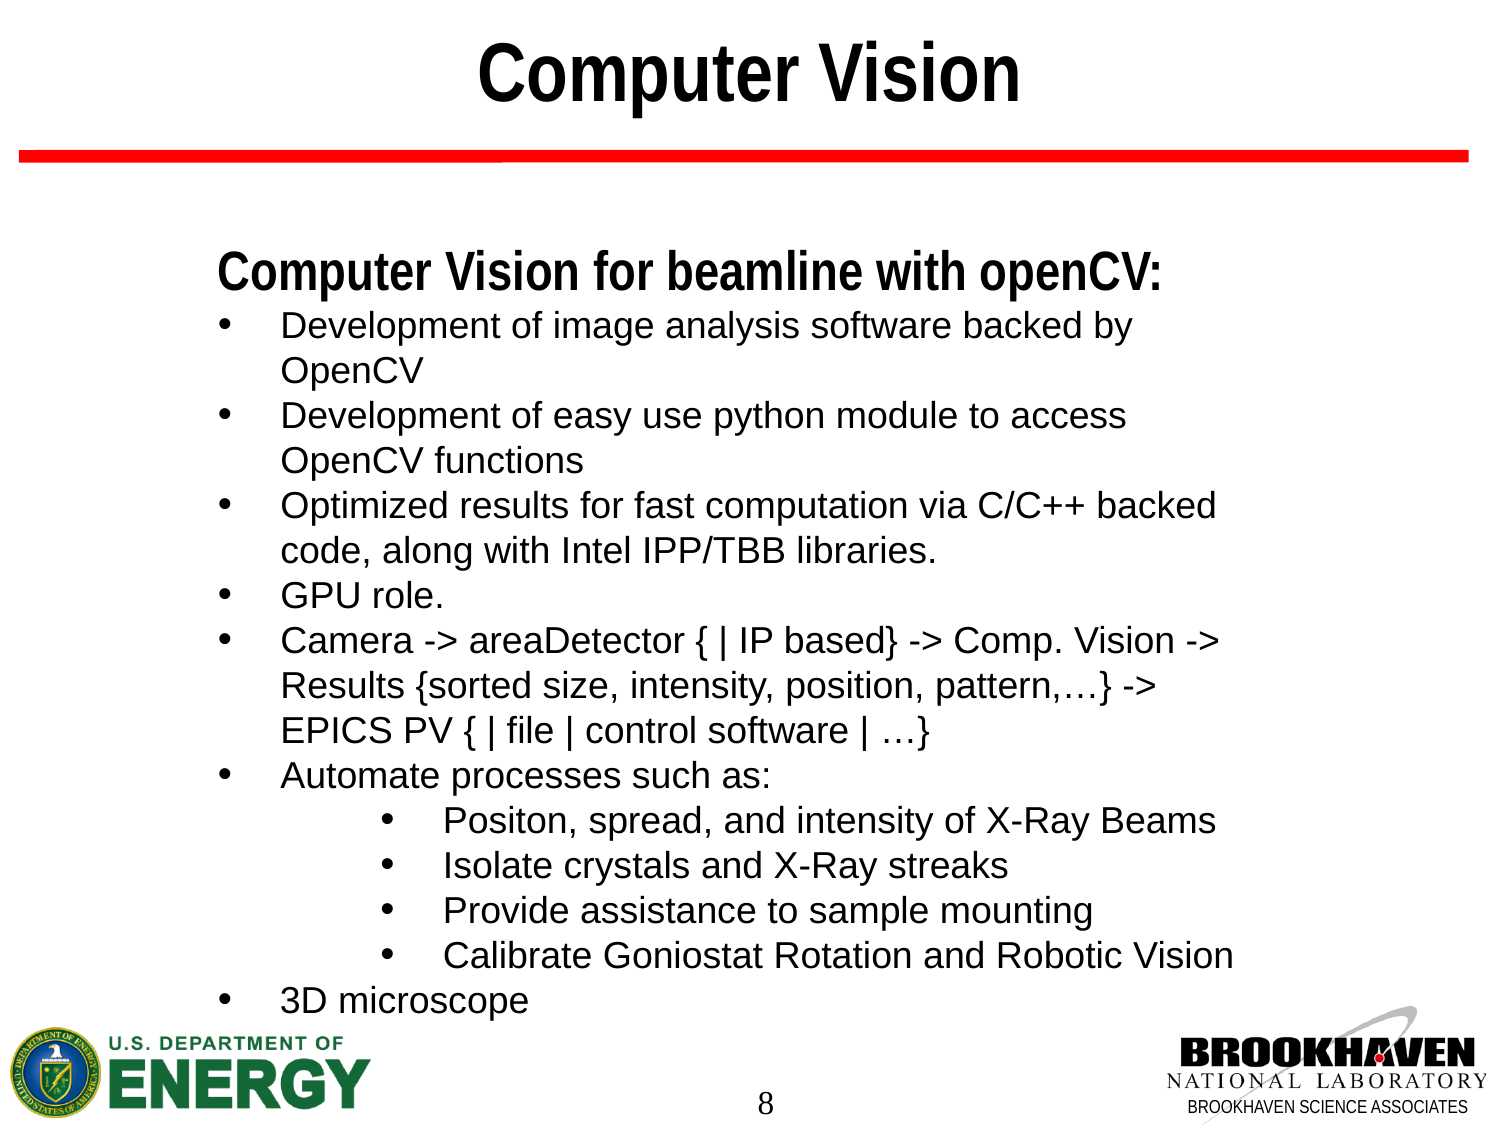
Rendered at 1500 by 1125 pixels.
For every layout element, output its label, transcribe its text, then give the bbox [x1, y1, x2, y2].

picture [10, 1027, 371, 1118]
title Computer Vision [0, 0, 1500, 149]
text_box Computer Vision for beamline with openCV: Development of image analysis software backed by OpenCV Development of easy use python module to access OpenCV functions Optimized results for fast computation via C/C++ backed code, along with Intel IPP/TBB libraries. GPU role. Camera -> areaDetector { | IP based} -> Comp. Vision -> Results {sorted size, intensity, position, pattern,…} -> EPICS PV { | file | control software | …} Automate processes such as: Positon, spread, and intensity of X-Ray Beams Isolate crystals and X-Ray streaks Provide assistance to sample mounting Calibrate Goniostat Rotation and Robotic Vision 3D microscope [203, 227, 1254, 1029]
